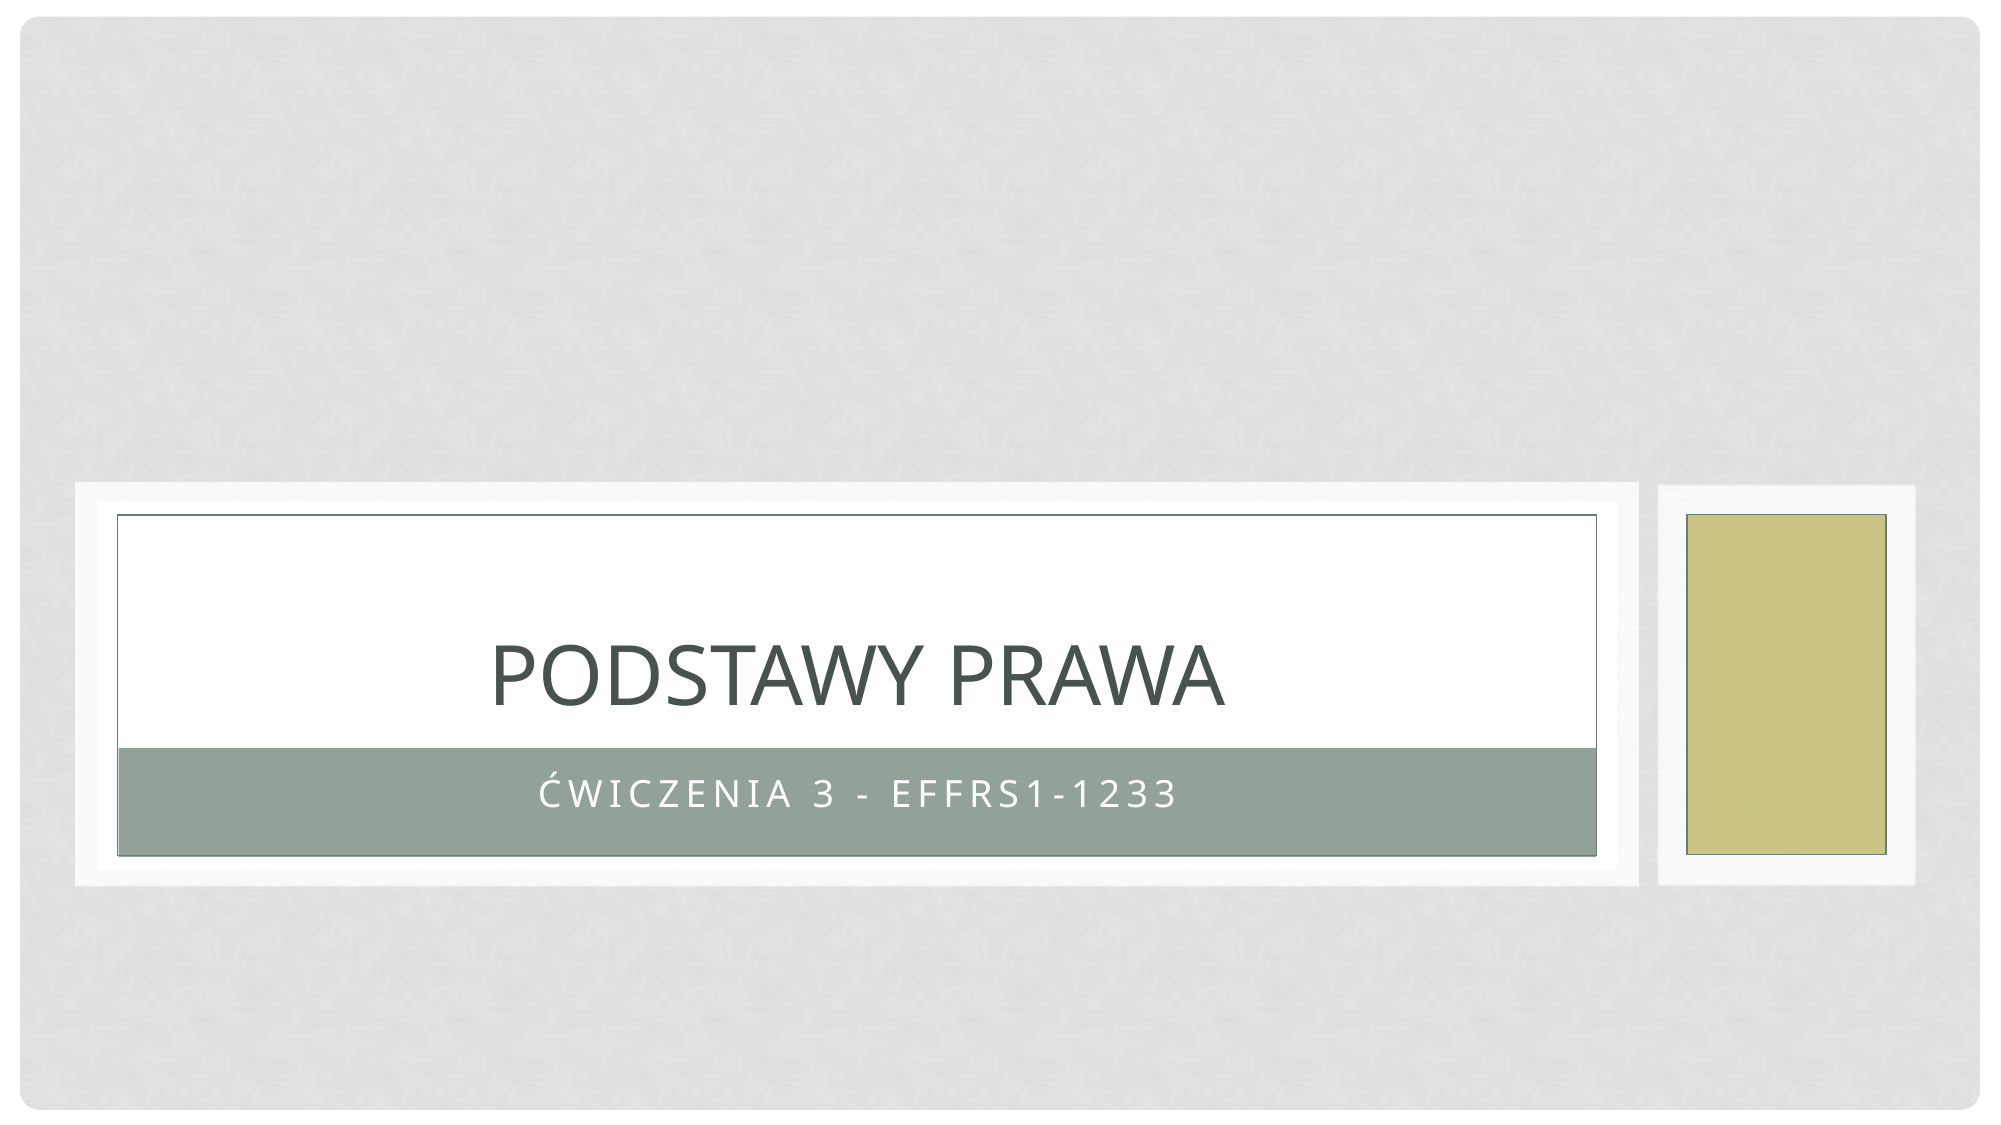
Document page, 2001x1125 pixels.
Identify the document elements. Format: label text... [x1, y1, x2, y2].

subtitle ćwiczenia 3 - EFFRS1-1233 [140, 762, 1574, 838]
title Podstawy prawa [132, 529, 1583, 730]
